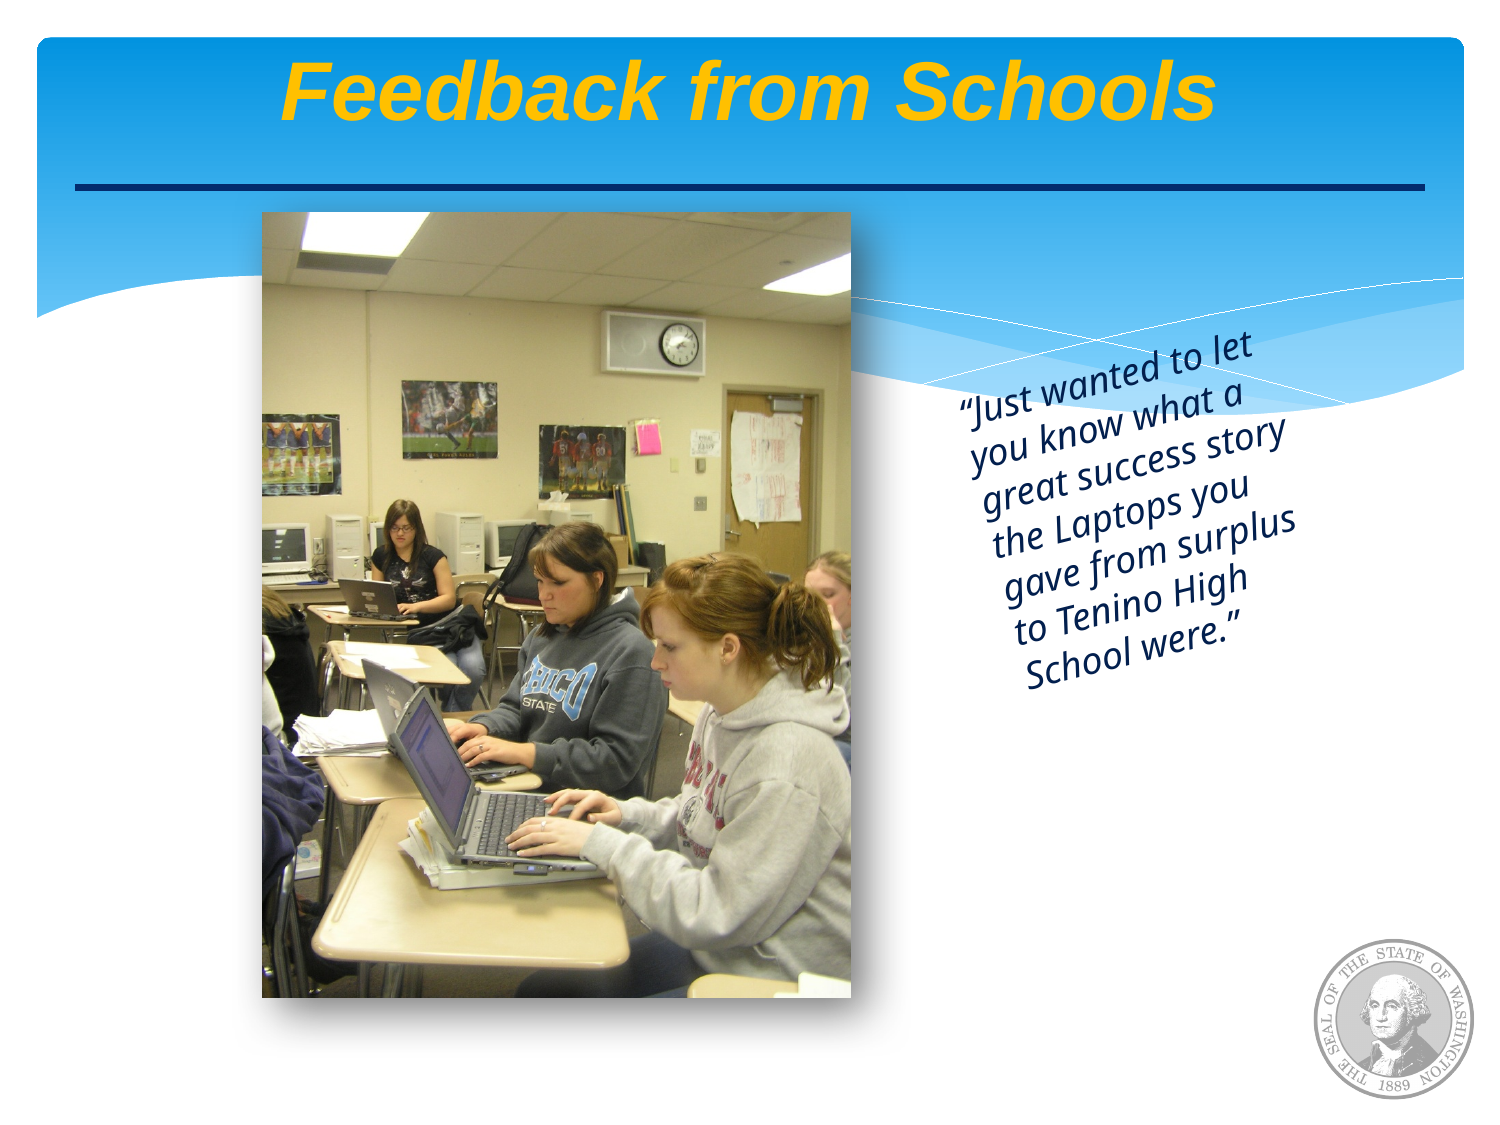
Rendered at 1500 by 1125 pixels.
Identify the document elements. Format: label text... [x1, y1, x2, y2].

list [262, 212, 851, 999]
text_box “Just wanted to let you know what a great success story the Laptops you gave from surplus to Tenino High School were.” [937, 299, 1370, 708]
picture [1312, 937, 1475, 1100]
title Feedback from Schools [75, 12, 1425, 163]
